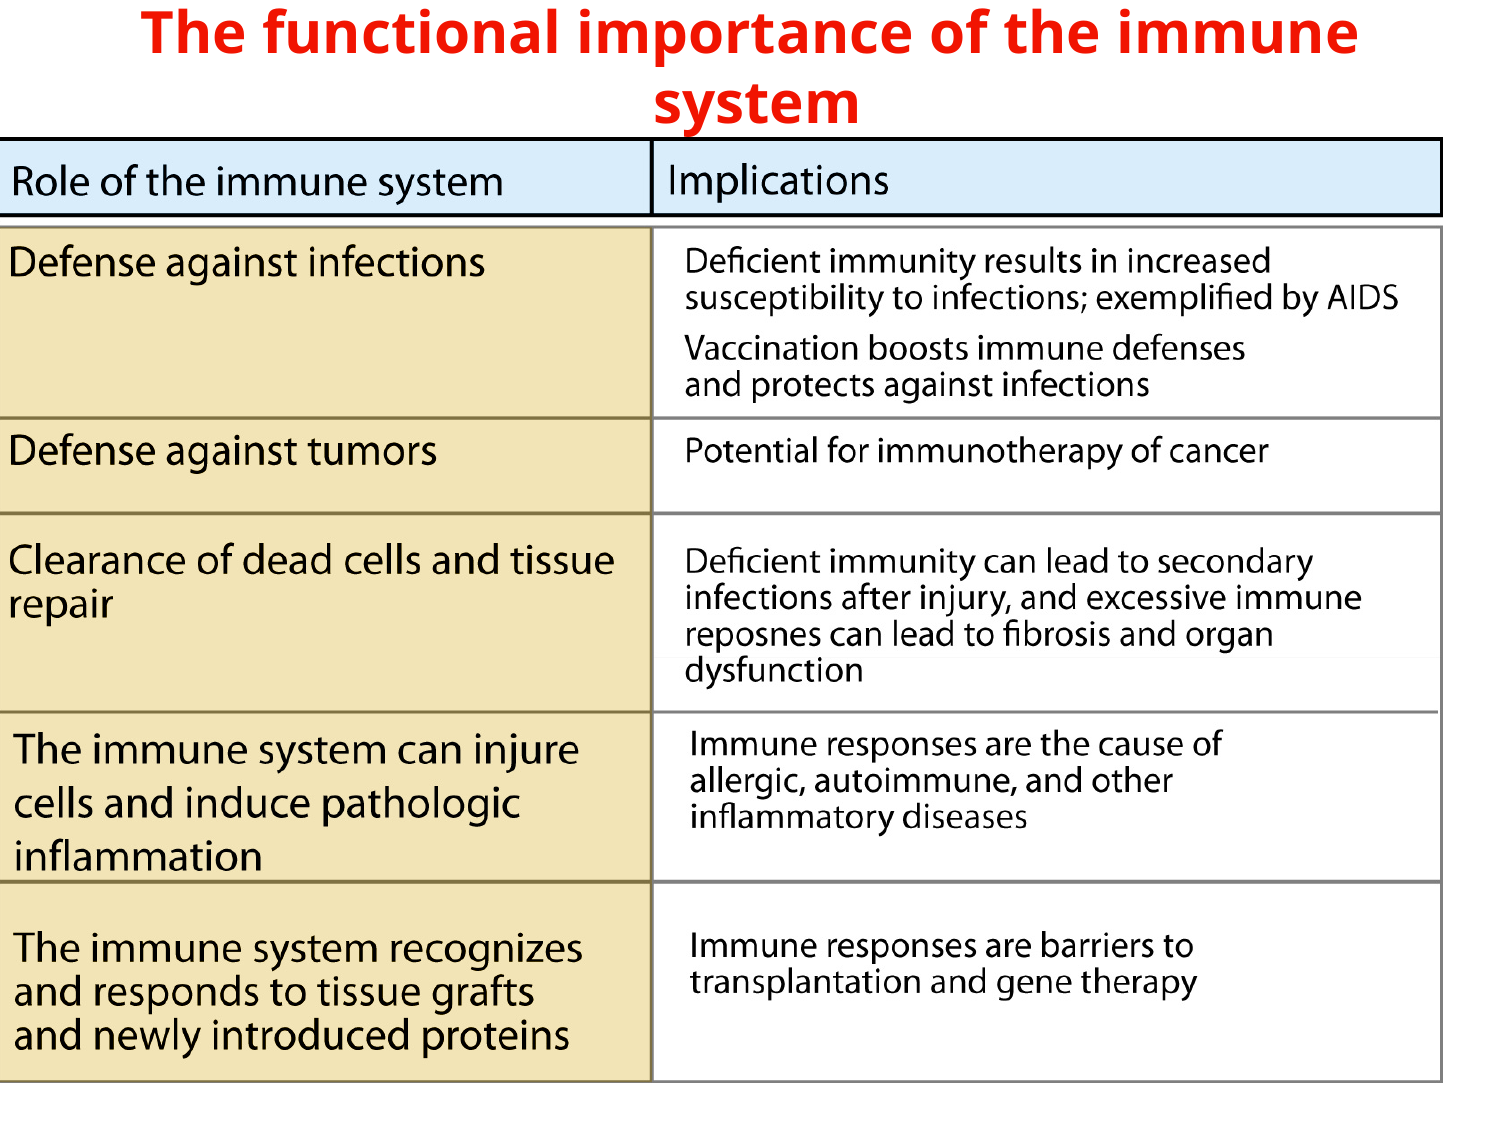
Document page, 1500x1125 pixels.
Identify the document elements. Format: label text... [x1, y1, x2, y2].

title The functional importance of the immune system [75, 0, 1425, 135]
picture [0, 136, 1443, 1083]
